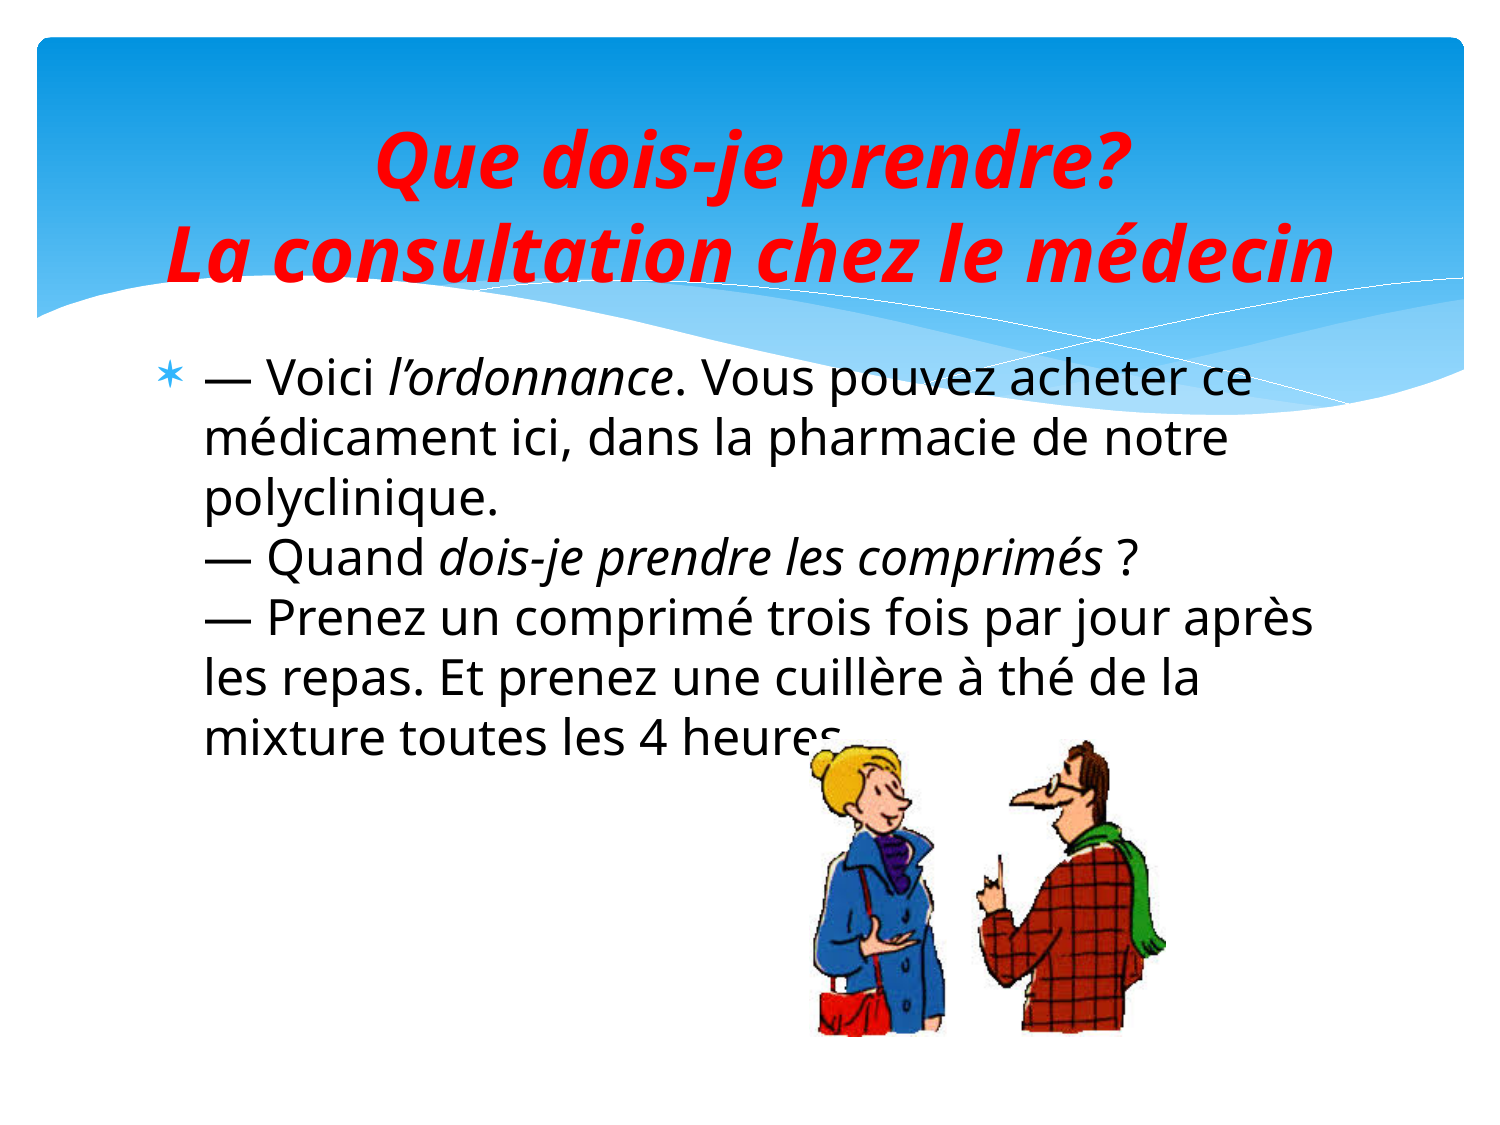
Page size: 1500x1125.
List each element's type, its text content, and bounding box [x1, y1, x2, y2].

title Que dois-je prendre? La consultation chez le médecin [76, 101, 1427, 308]
list — Voici l’ordonnance. Vous pouvez acheter ce médicament ici, dans la pharmacie de notre polyclinique. — Quand dois-je prendre les comprimés ? — Prenez un comprimé trois fois par jour après les repas. Et prenez une cuillère à thé de la mixture toutes les 4 heures. [143, 338, 1359, 776]
picture [808, 739, 1166, 1037]
